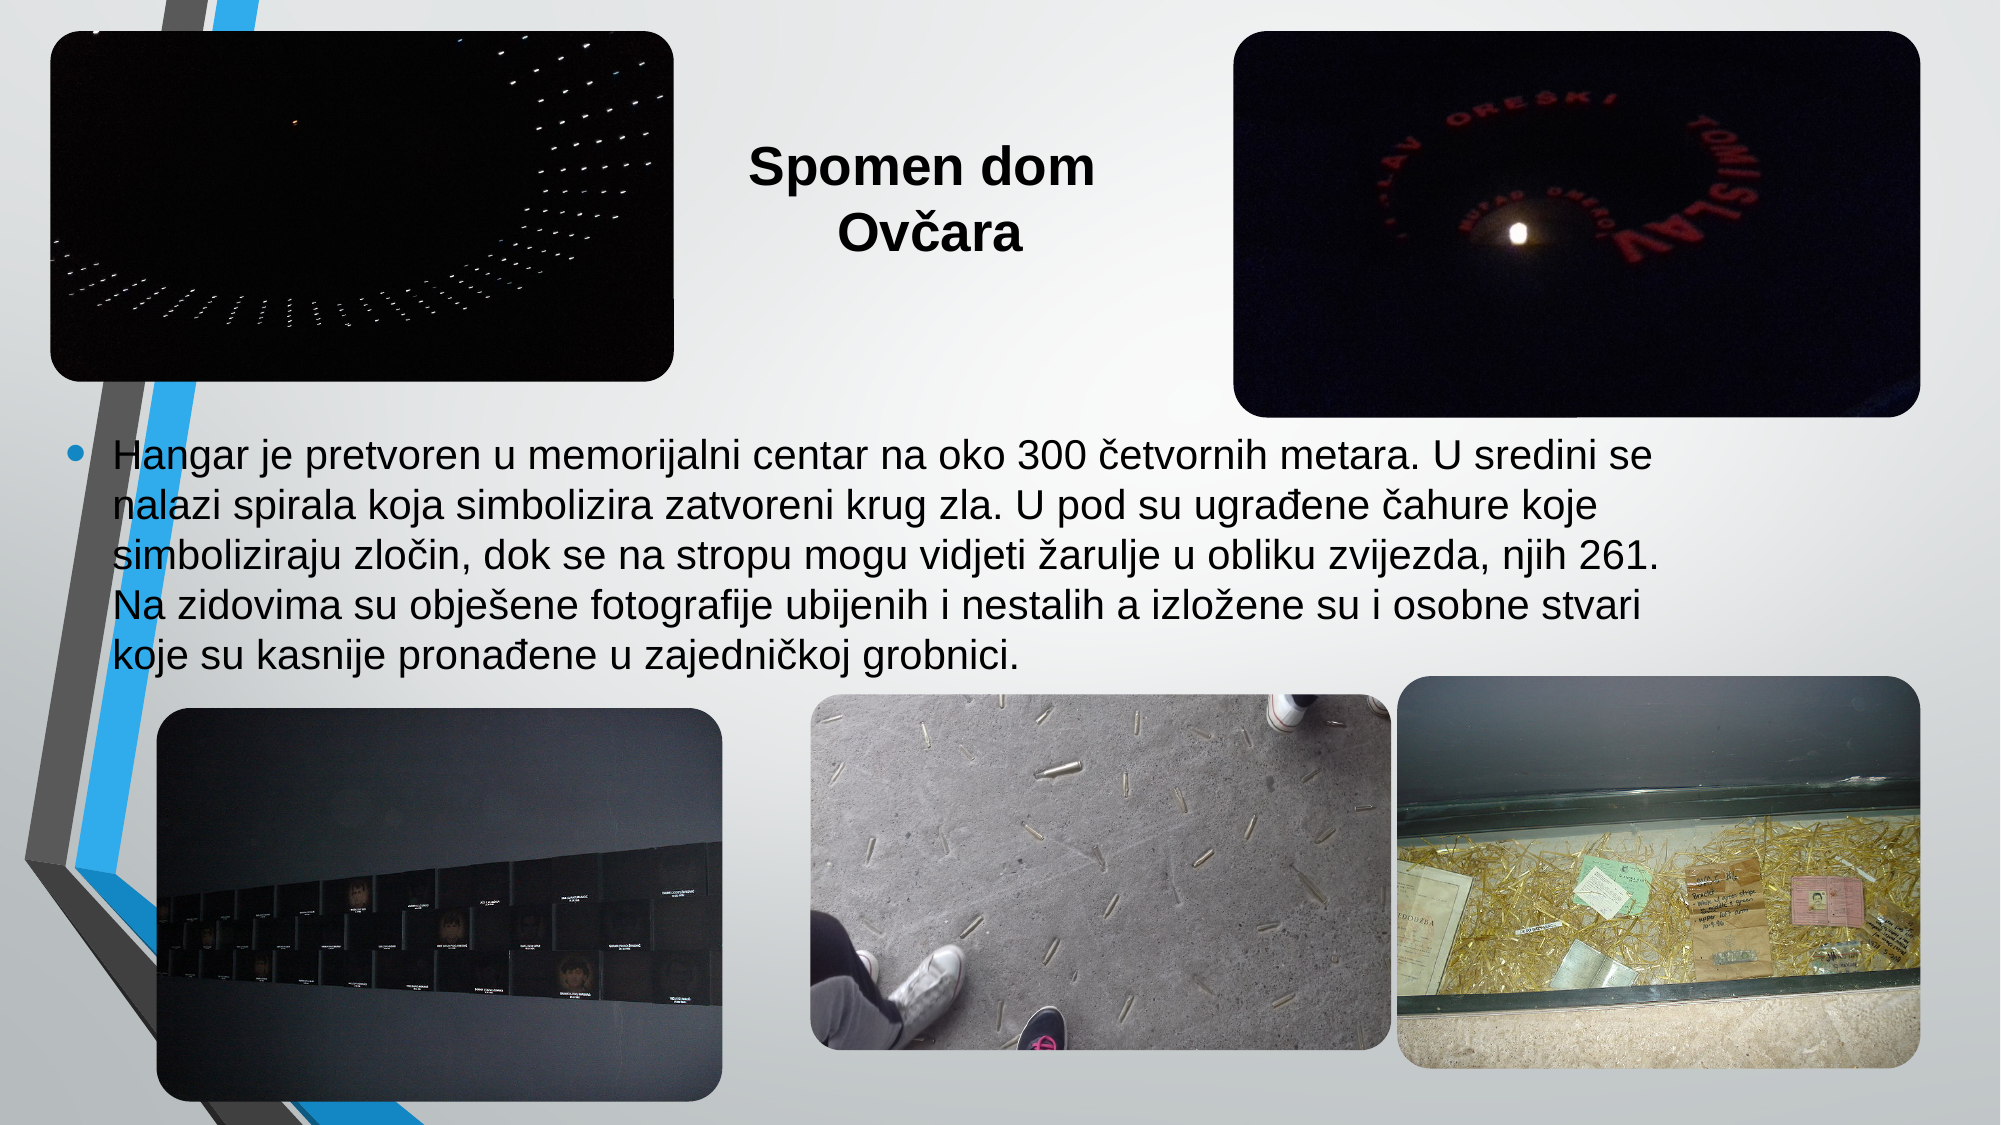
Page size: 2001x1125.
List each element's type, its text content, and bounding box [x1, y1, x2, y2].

picture [50, 30, 674, 382]
title Spomen dom Ovčara [674, 123, 1233, 271]
picture [156, 707, 723, 1102]
picture [1396, 675, 1921, 1069]
picture [810, 694, 1392, 1051]
picture [1233, 30, 1921, 418]
list Hangar je pretvoren u memorijalni centar na oko 300 četvornih metara. U sredini se nalazi spirala koja simbolizira zatvoreni krug zla. U pod su ugrađene čahure koje simboliziraju zločin, dok se na stropu mogu vidjeti žarulje u obliku zvijezda, njih 261. Na zidovima su obješene fotografije ubijenih i nestalih a izložene su i osobne stvari koje su kasnije pronađene u zajedničkoj grobnici. [50, 337, 1694, 850]
